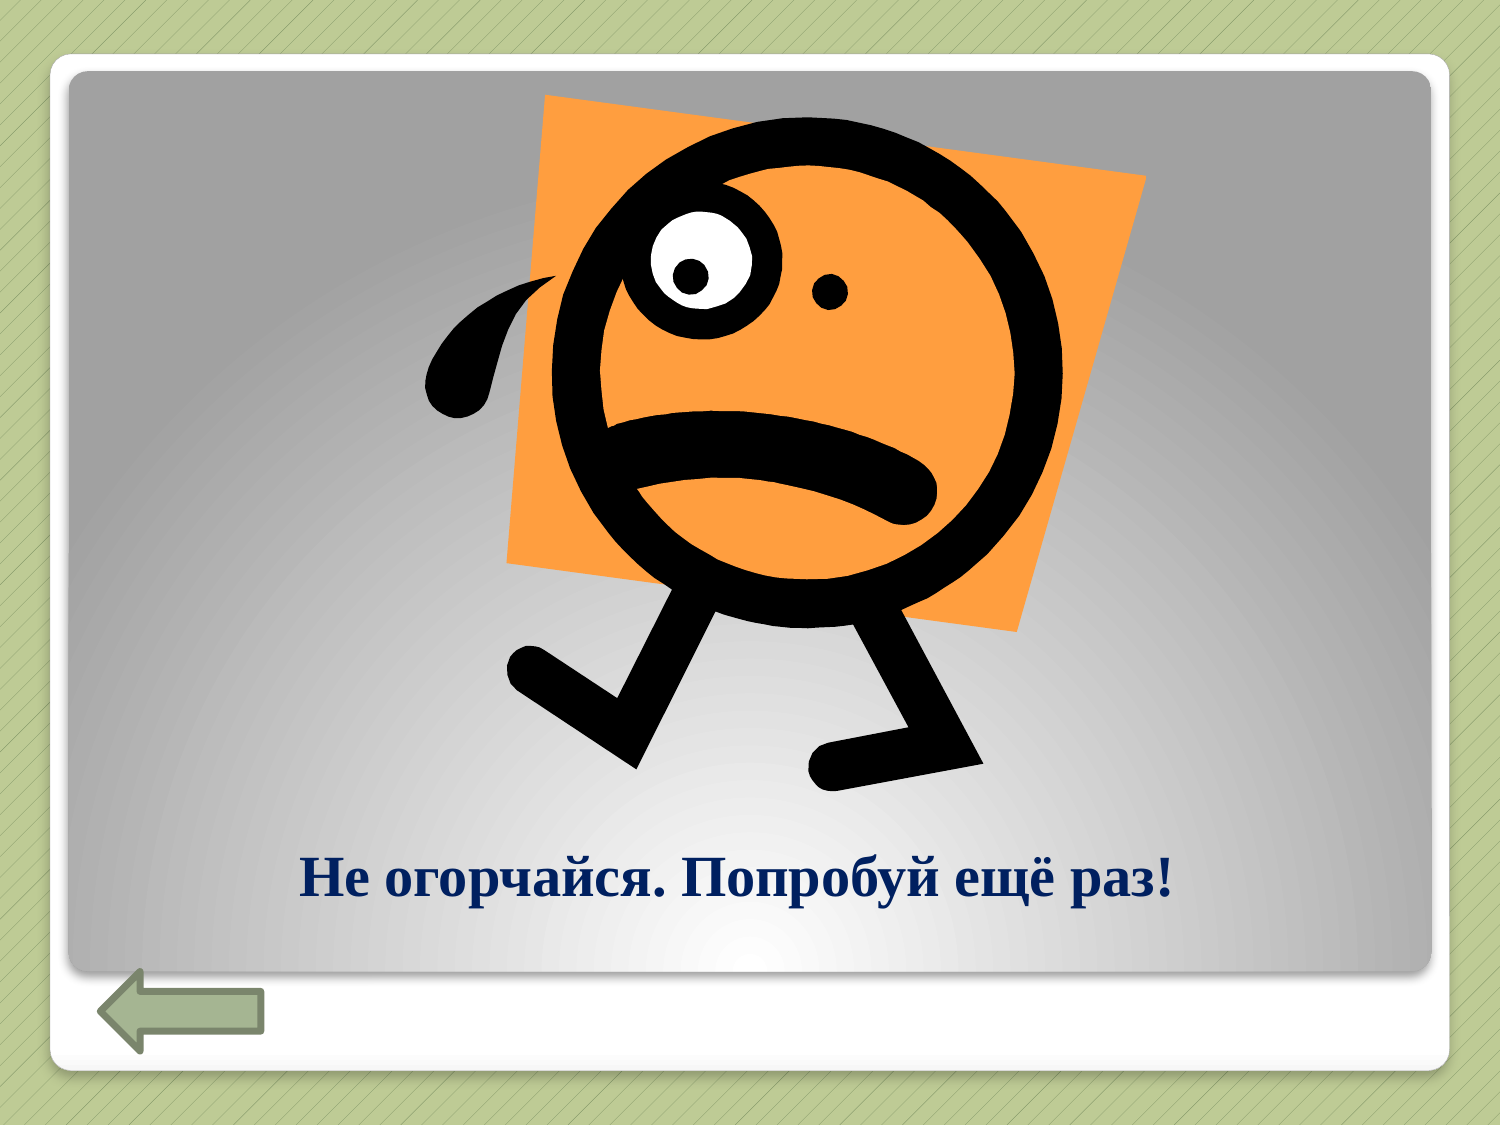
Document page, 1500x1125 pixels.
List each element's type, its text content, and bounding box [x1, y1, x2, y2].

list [418, 113, 1117, 786]
text_box [96, 968, 265, 1055]
title Не огорчайся. Попробуй ещё раз! [76, 727, 1427, 916]
